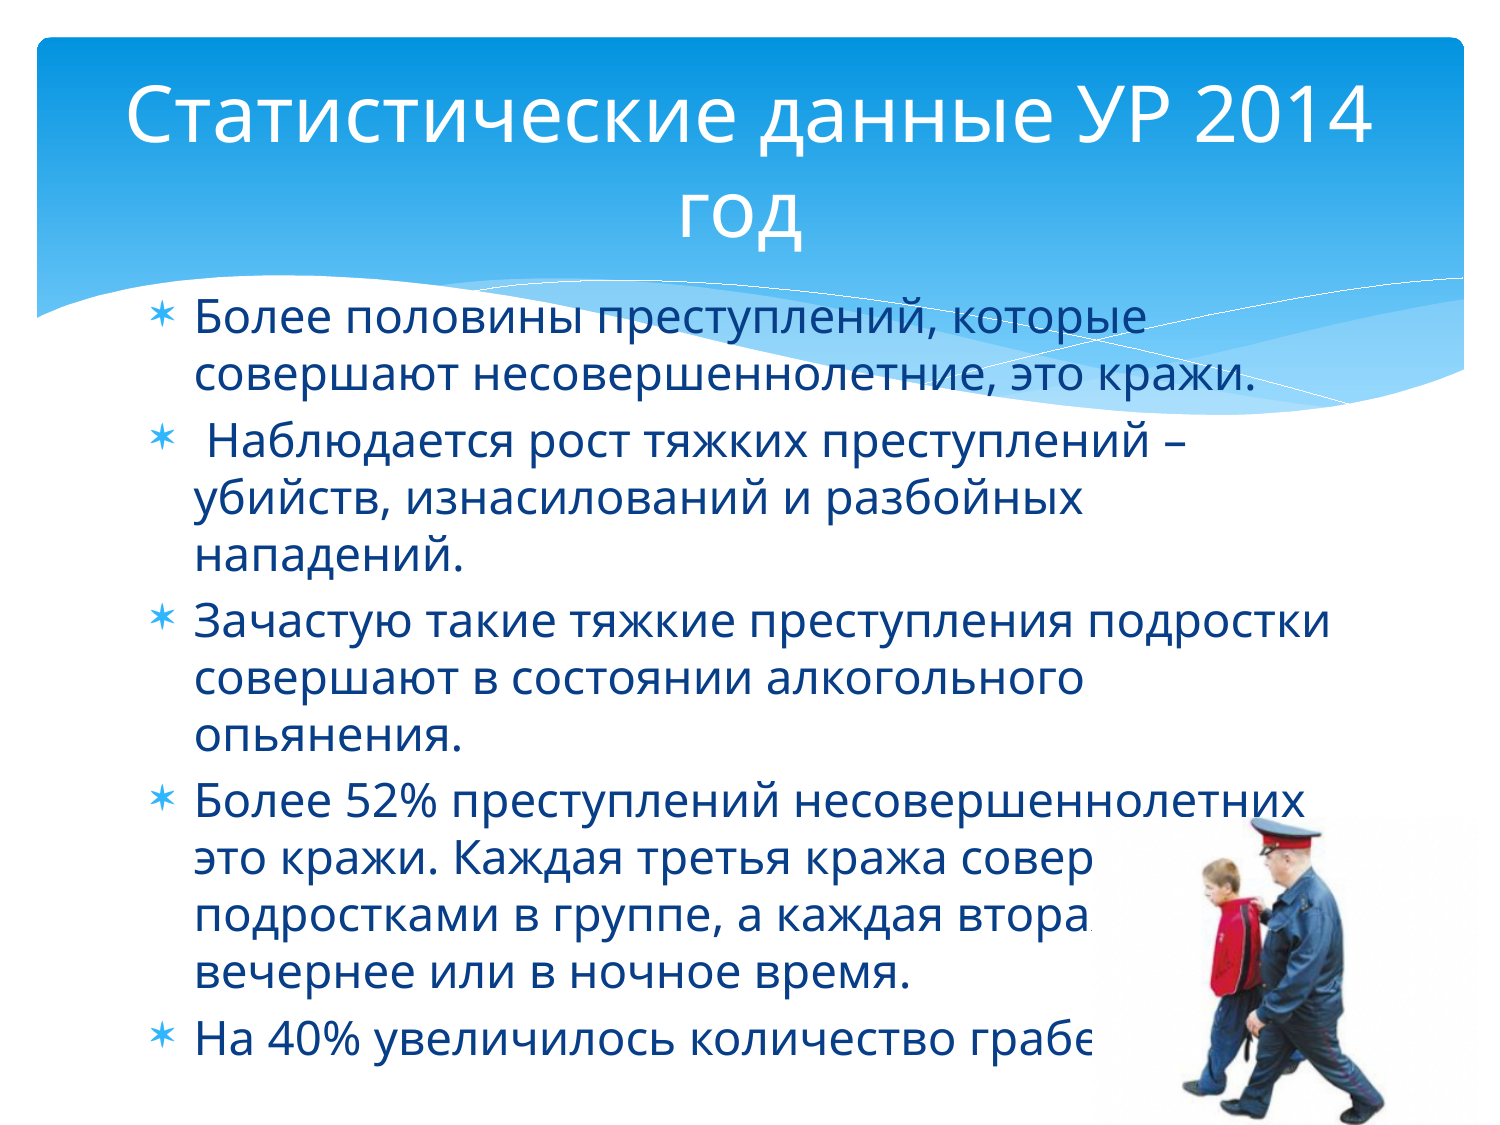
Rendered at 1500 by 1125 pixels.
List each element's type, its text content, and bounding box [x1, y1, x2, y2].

title Статистические данные УР 2014 год [75, 55, 1425, 261]
list Более половины преступлений, которые совершают несовершеннолетние, это кражи. Наблюдается рост тяжких преступлений – убийств, изнасилований и разбойных нападений. Зачастую такие тяжкие преступления подростки совершают в состоянии алкогольного опьянения. Более 52% преступлений несовершеннолетних это кражи. Каждая третья кража совершается подростками в группе, а каждая вторая – в вечернее или в ночное время. На 40% увеличилось количество грабежей. [135, 278, 1352, 1083]
picture [1092, 817, 1477, 1125]
